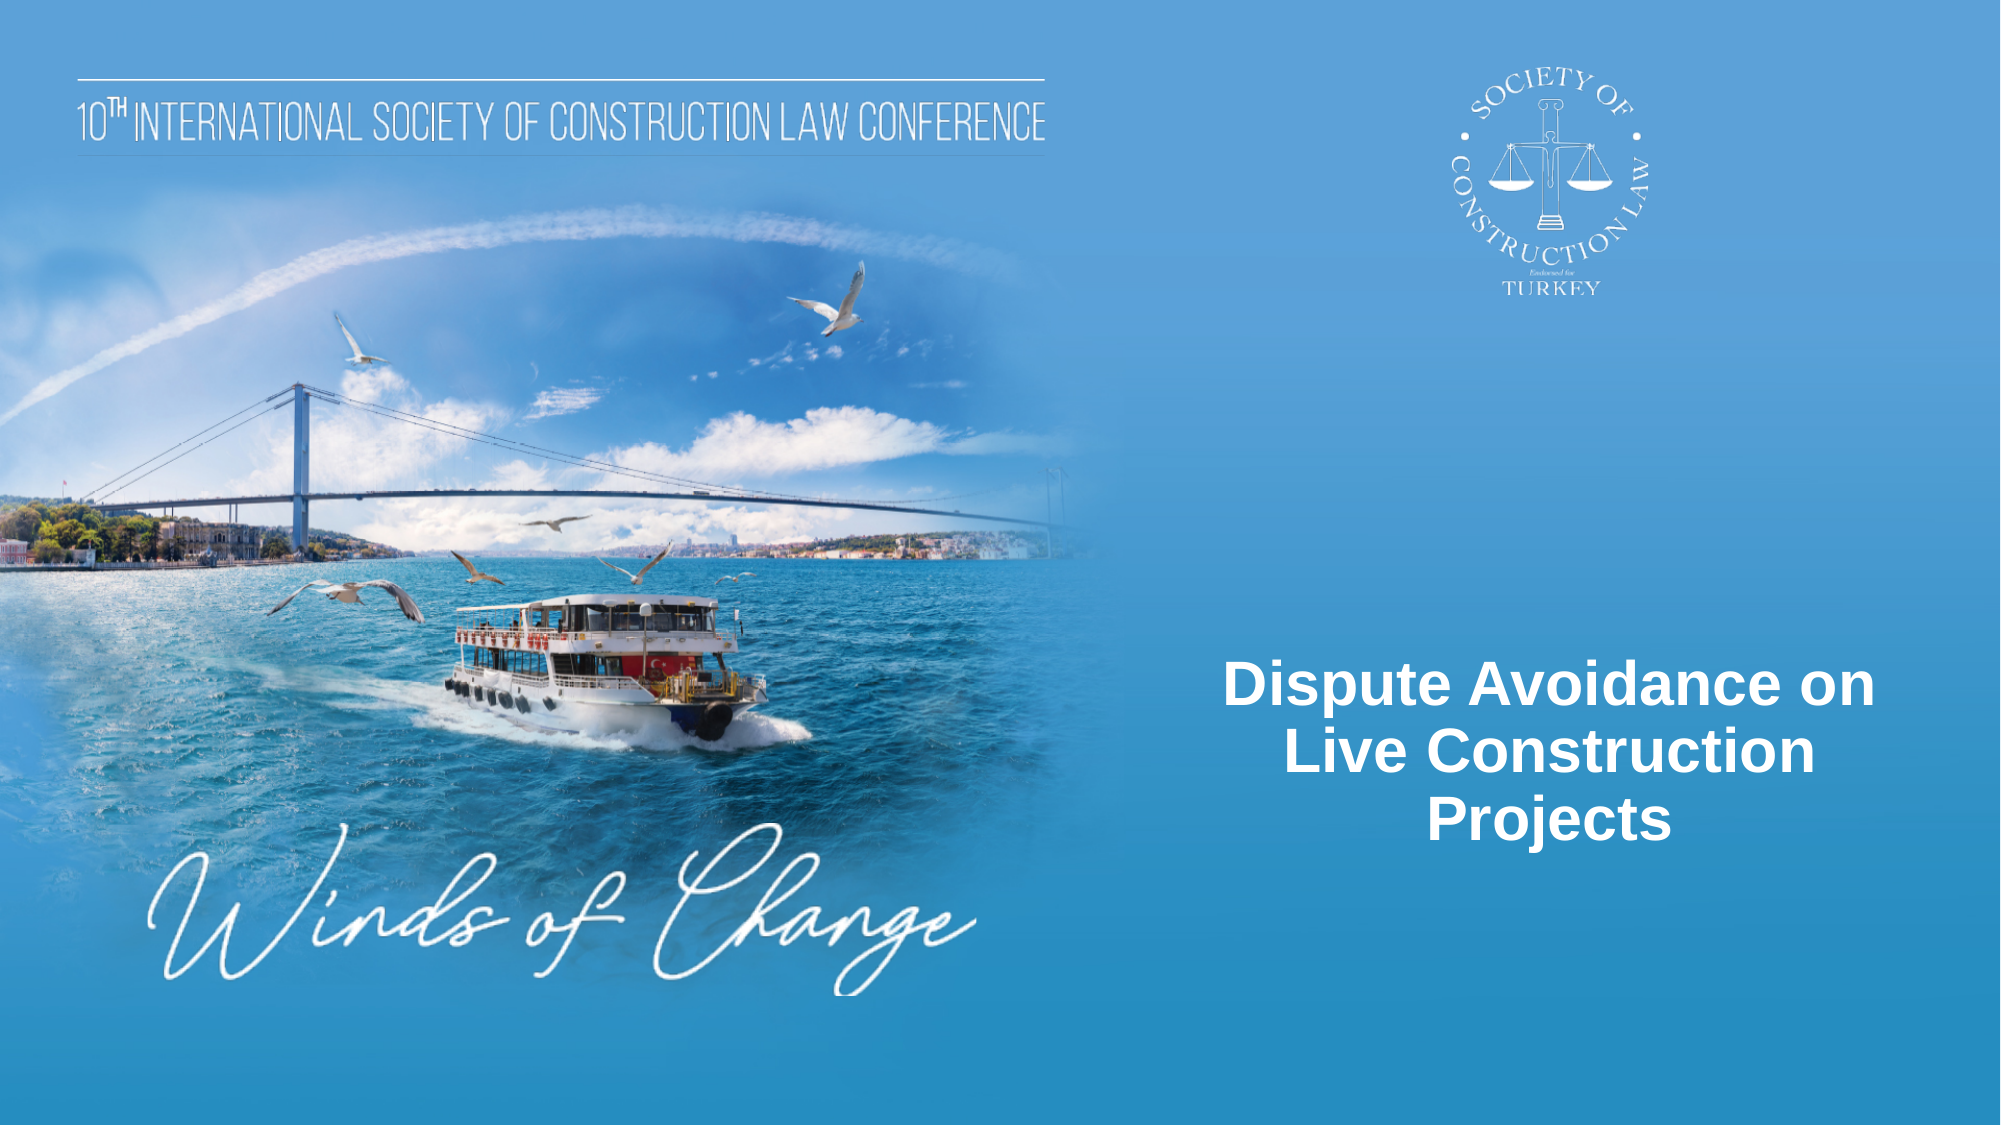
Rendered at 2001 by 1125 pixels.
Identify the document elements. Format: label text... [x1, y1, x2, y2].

title Dispute Avoidance on Live Construction Projects [1183, 639, 1917, 862]
picture [0, 0, 2001, 1125]
